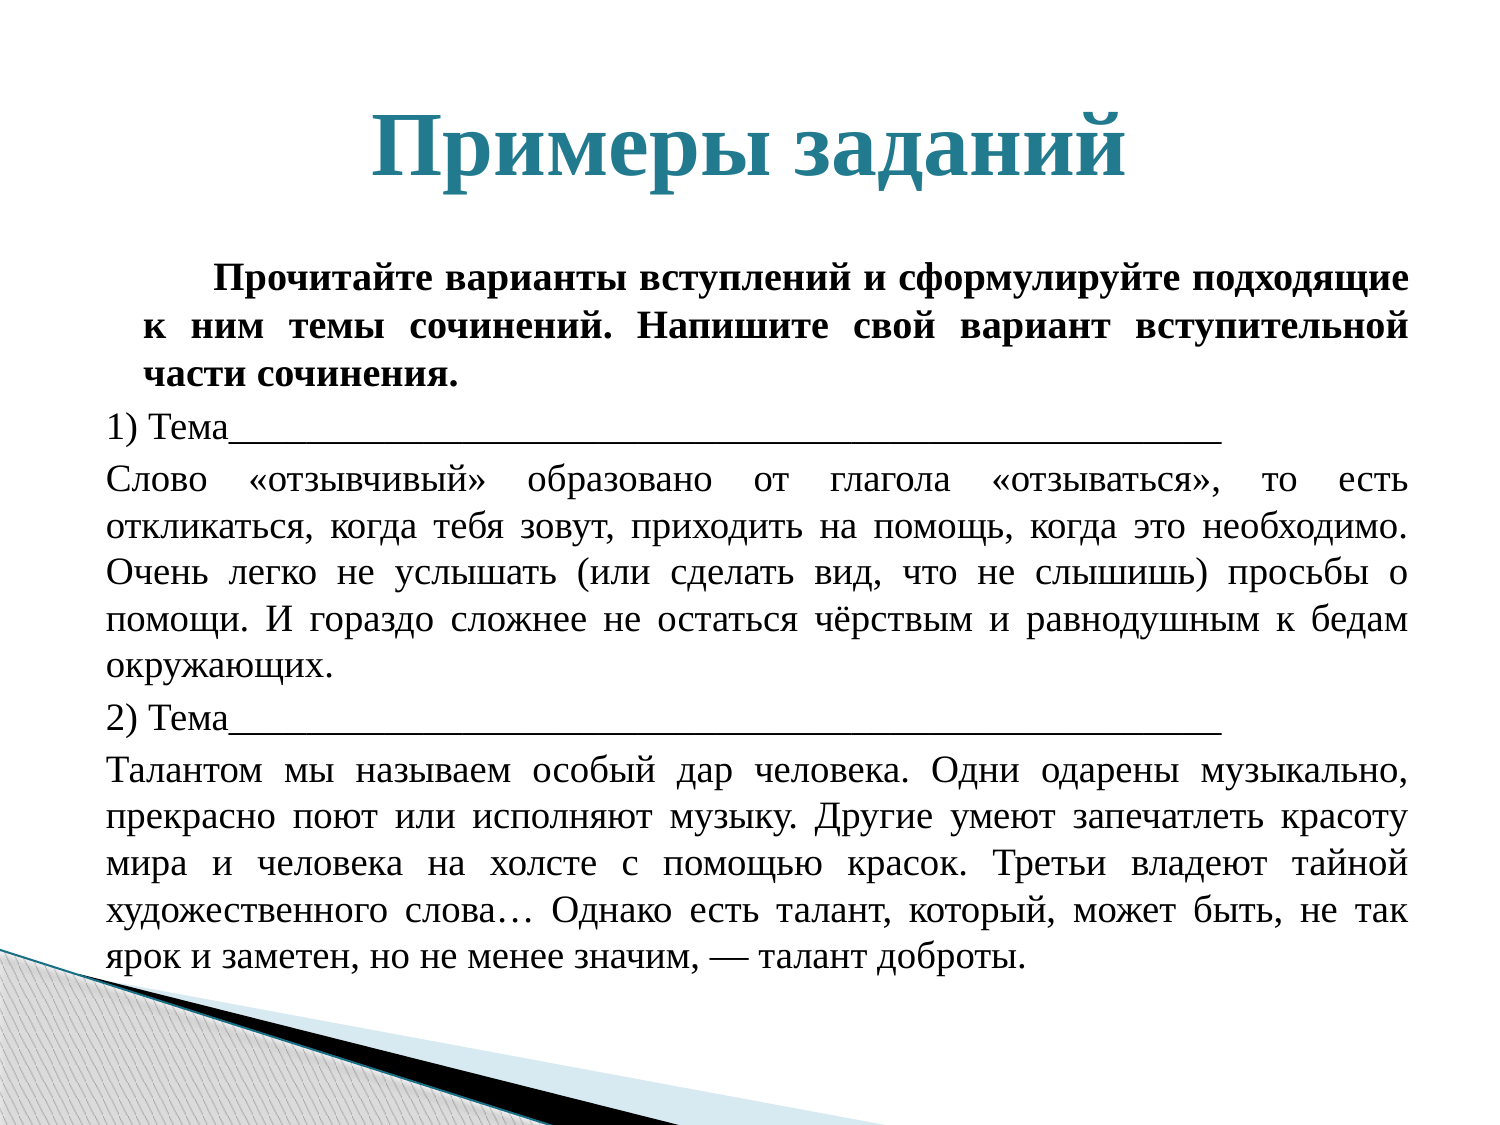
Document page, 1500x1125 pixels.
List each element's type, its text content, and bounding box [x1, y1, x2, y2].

title Примеры заданий [75, 45, 1425, 233]
list Прочитайте варианты вступлений и сформулируйте подходящие к ним темы сочинений. Напишите свой вариант вступительной части сочинения. 1) Тема___________________________________________________ Слово «отзывчивый» образовано от глагола «отзываться», то есть откликаться, когда тебя зовут, приходить на помощь, когда это необходимо. Очень легко не услышать (или сделать вид, что не слышишь) просьбы о помощи. И гораздо сложнее не остаться чёрствым и равнодушным к бедам окружающих. 2) Тема___________________________________________________ Талантом мы называем особый дар человека. Одни одарены музыкально, прекрасно поют или исполняют музыку. Другие умеют запечатлеть красоту мира и человека на холсте с помощью красок. Третьи владеют тайной художественного слова… Однако есть талант, который, может быть, не так ярок и заметен, но не менее значим, — талант доброты. [75, 243, 1425, 986]
